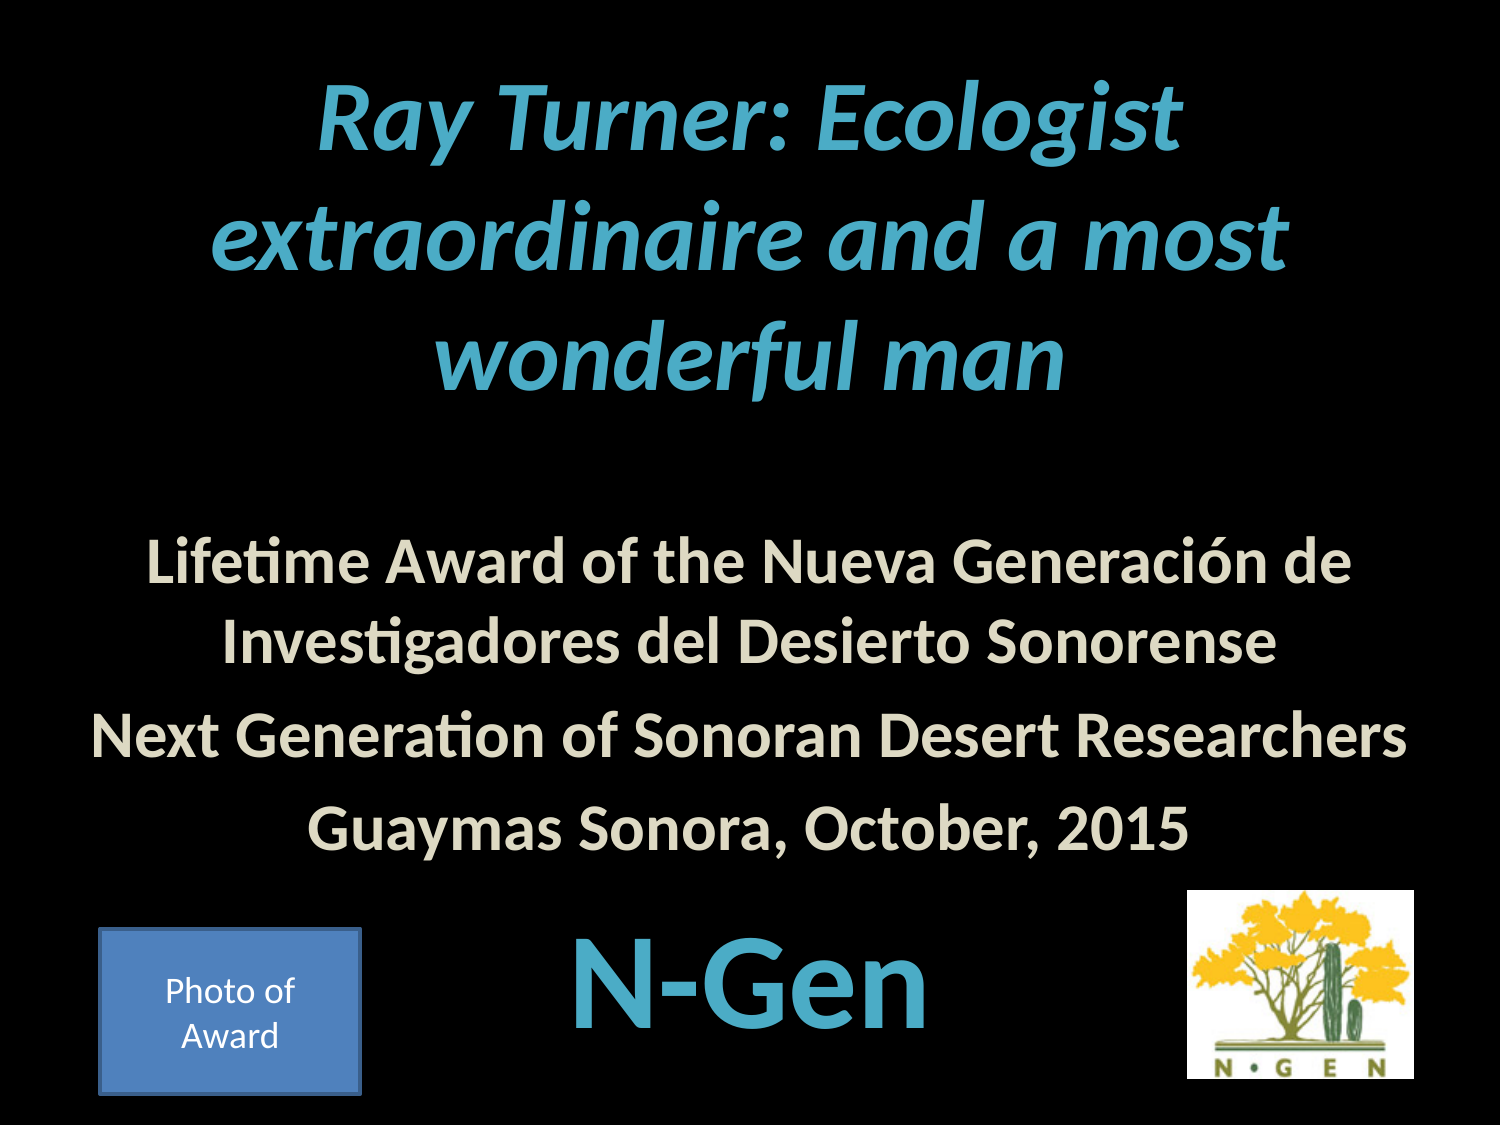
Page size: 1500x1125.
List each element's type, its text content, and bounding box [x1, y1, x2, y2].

text_box Photo of Award [98, 927, 362, 1096]
picture [1186, 890, 1414, 1079]
subtitle Ray Turner: Ecologist extraordinaire and a most wonderful man Lifetime Award of the Nueva Generación de Investigadores del Desierto Sonorense Next Generation of Sonoran Desert Researchers Guaymas Sonora, October, 2015 N-Gen [64, 42, 1436, 1083]
